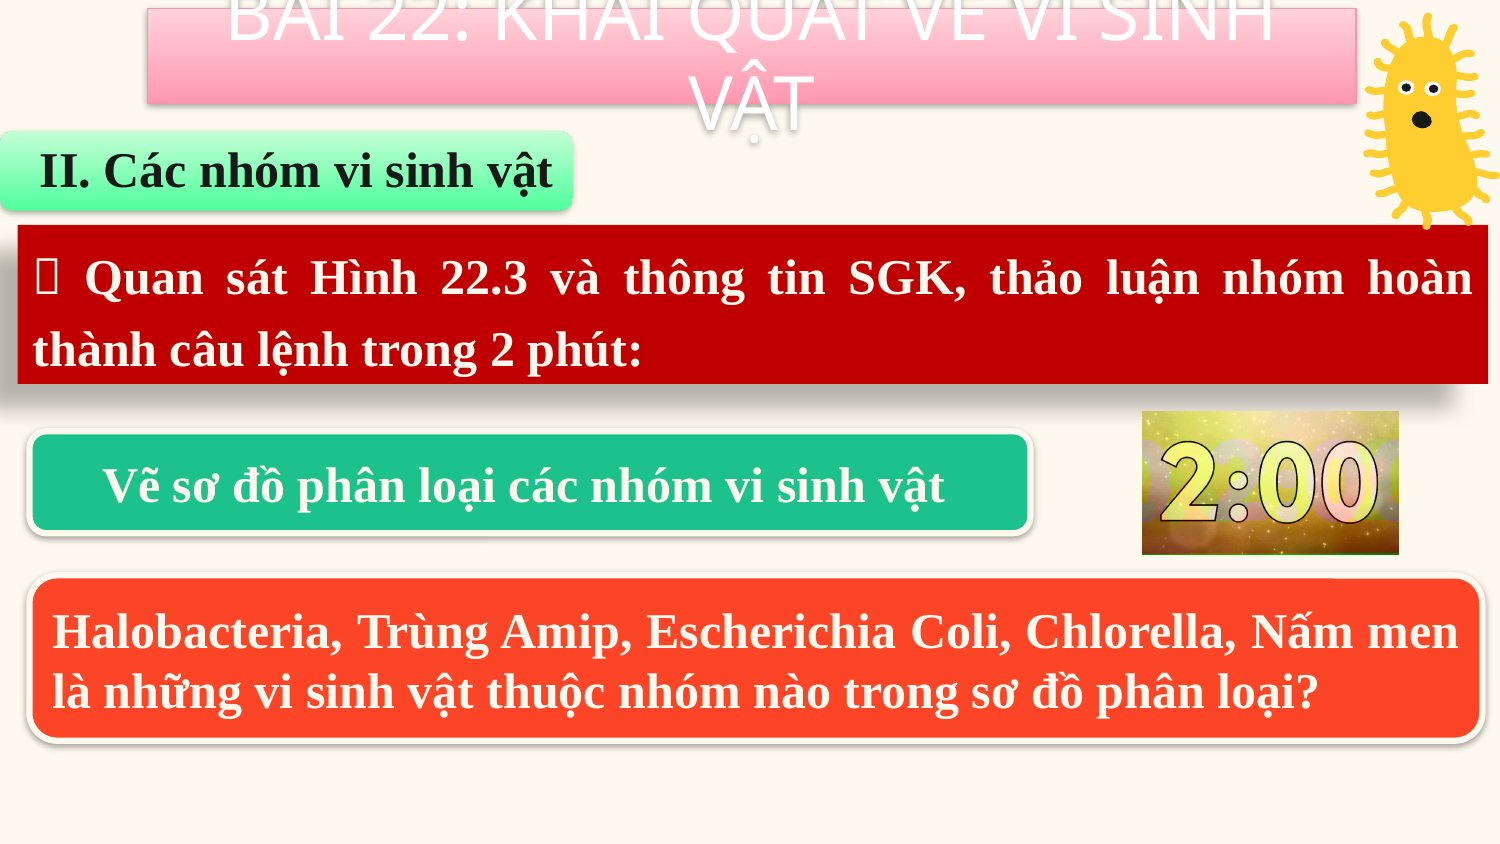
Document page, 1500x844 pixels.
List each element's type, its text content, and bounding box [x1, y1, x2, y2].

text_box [1141, 410, 1400, 556]
text_box  Quan sát Hình 22.3 và thông tin SGK, thảo luận nhóm hoàn thành câu lệnh trong 2 phút: [17, 224, 1489, 384]
text_box BÀI 22: KHÁI QUÁT VỀ VI SINH VẬT [147, 8, 1357, 104]
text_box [0, 131, 618, 211]
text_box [1362, 12, 1500, 231]
text_box Vẽ sơ đồ phân loại các nhóm vi sinh vật [26, 428, 1034, 537]
text_box Halobacteria, Trùng Amip, Escherichia Coli, Chlorella, Nấm men là những vi sinh vật thuộc nhóm nào trong sơ đồ phân loại? [26, 572, 1486, 744]
